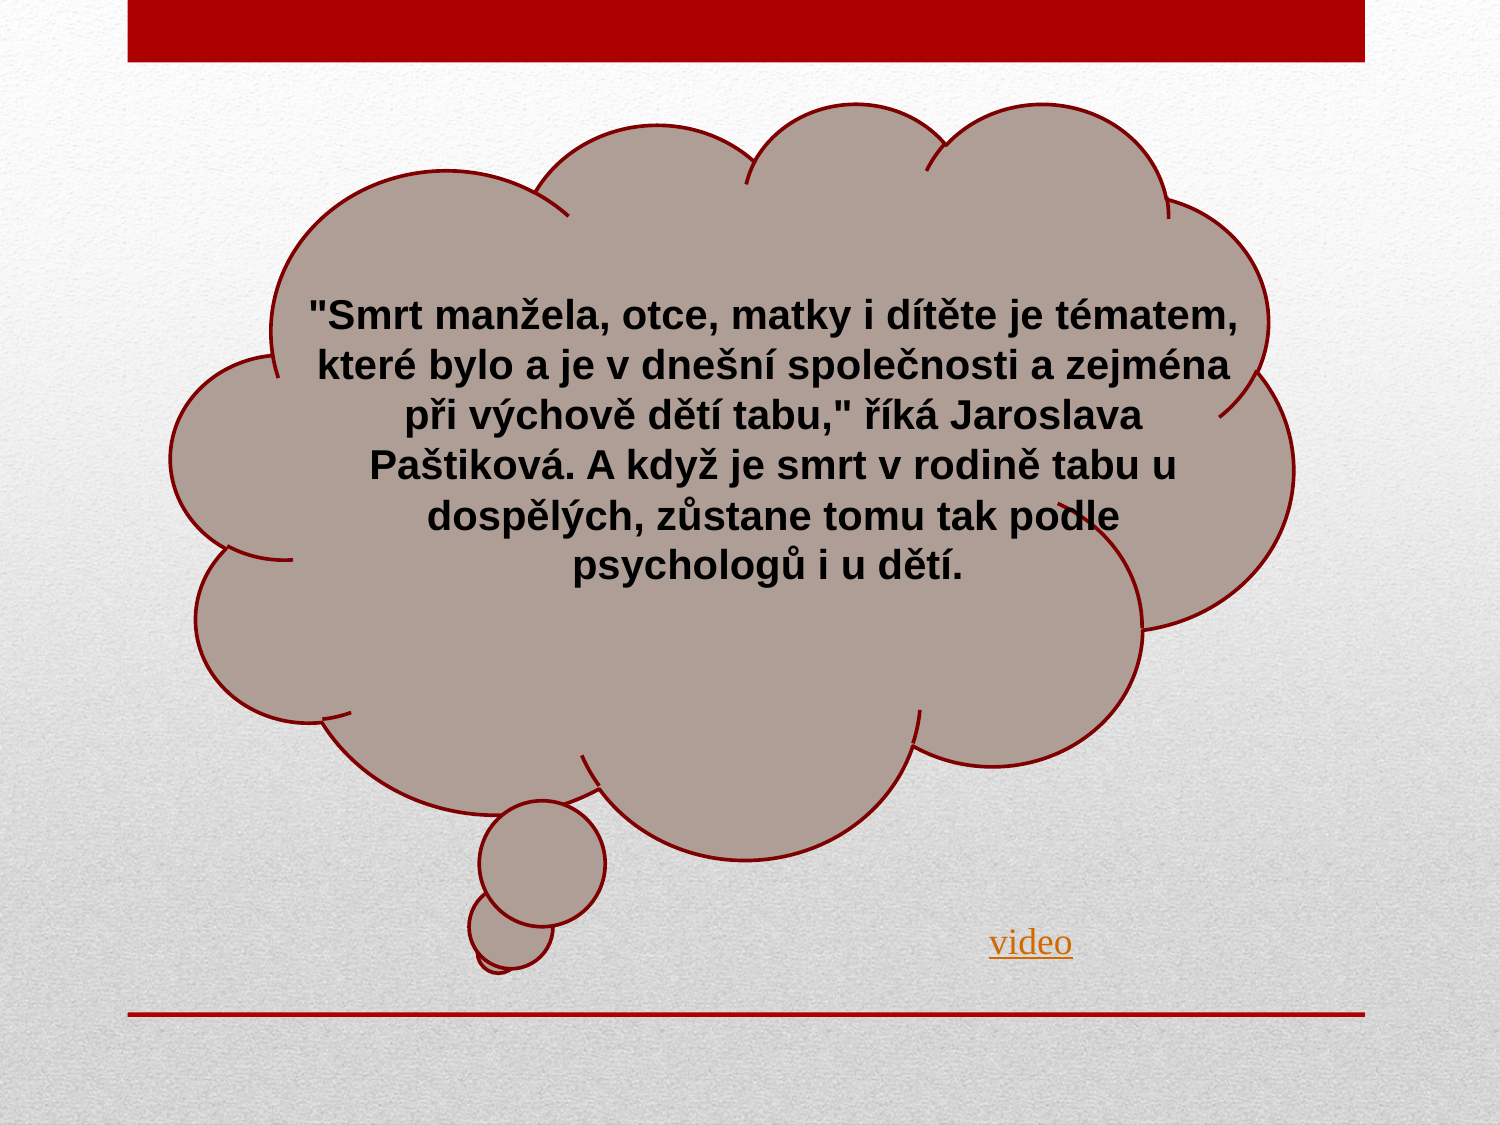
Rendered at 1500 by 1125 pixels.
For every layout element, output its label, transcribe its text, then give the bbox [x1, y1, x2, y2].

text_box "Smrt manžela, otce, matky i dítěte je tématem, které bylo a je v dnešní společnosti a zejména při výchově dětí tabu," říká Jaroslava Paštiková. A když je smrt v rodině tabu u dospělých, zůstane tomu tak podle psychologů i u dětí. [289, 280, 1258, 646]
text_box video [974, 910, 1500, 1015]
text_box [168, 102, 1296, 976]
